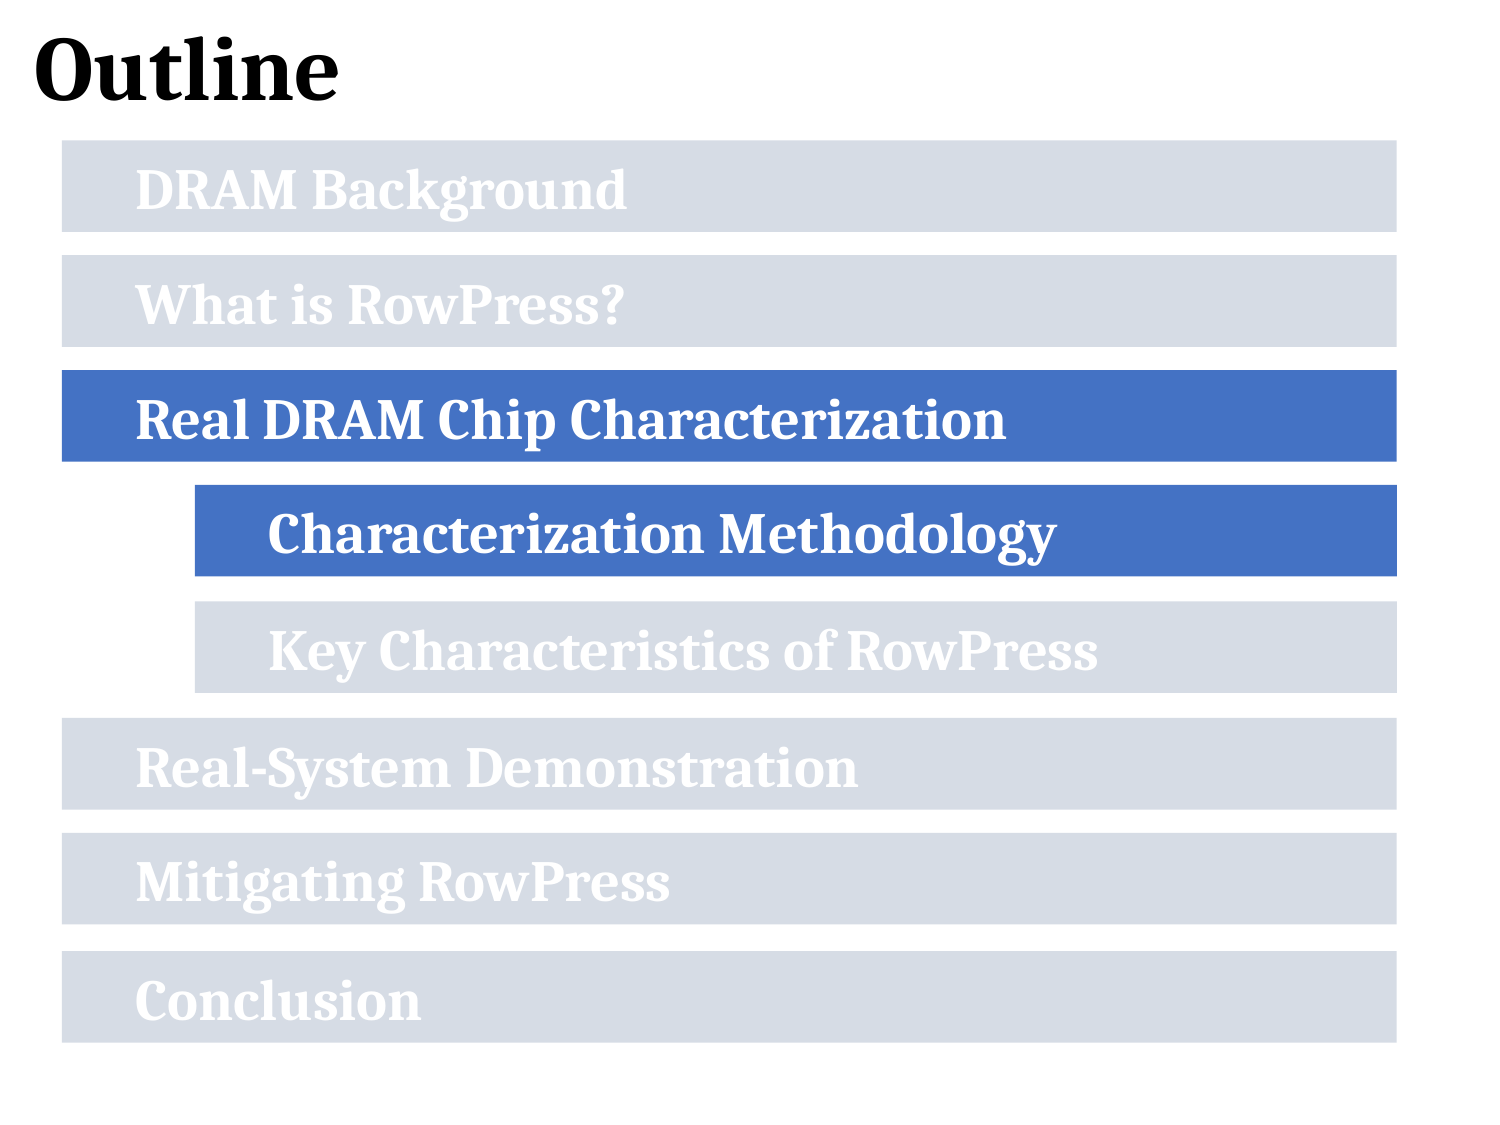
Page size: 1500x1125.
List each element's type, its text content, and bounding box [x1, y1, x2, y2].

text_box Real DRAM Chip Characterization [61, 369, 1398, 463]
text_box Outline [19, 13, 1474, 132]
text_box Characterization Methodology [194, 484, 1398, 577]
text_box Key Characteristics of RowPress [194, 600, 1398, 694]
text_box Mitigating RowPress [61, 832, 1398, 925]
text_box DRAM Background [61, 139, 1398, 233]
text_box Real-System Demonstration [61, 717, 1398, 811]
text_box What is RowPress? [61, 254, 1398, 348]
text_box Conclusion [61, 950, 1398, 1044]
